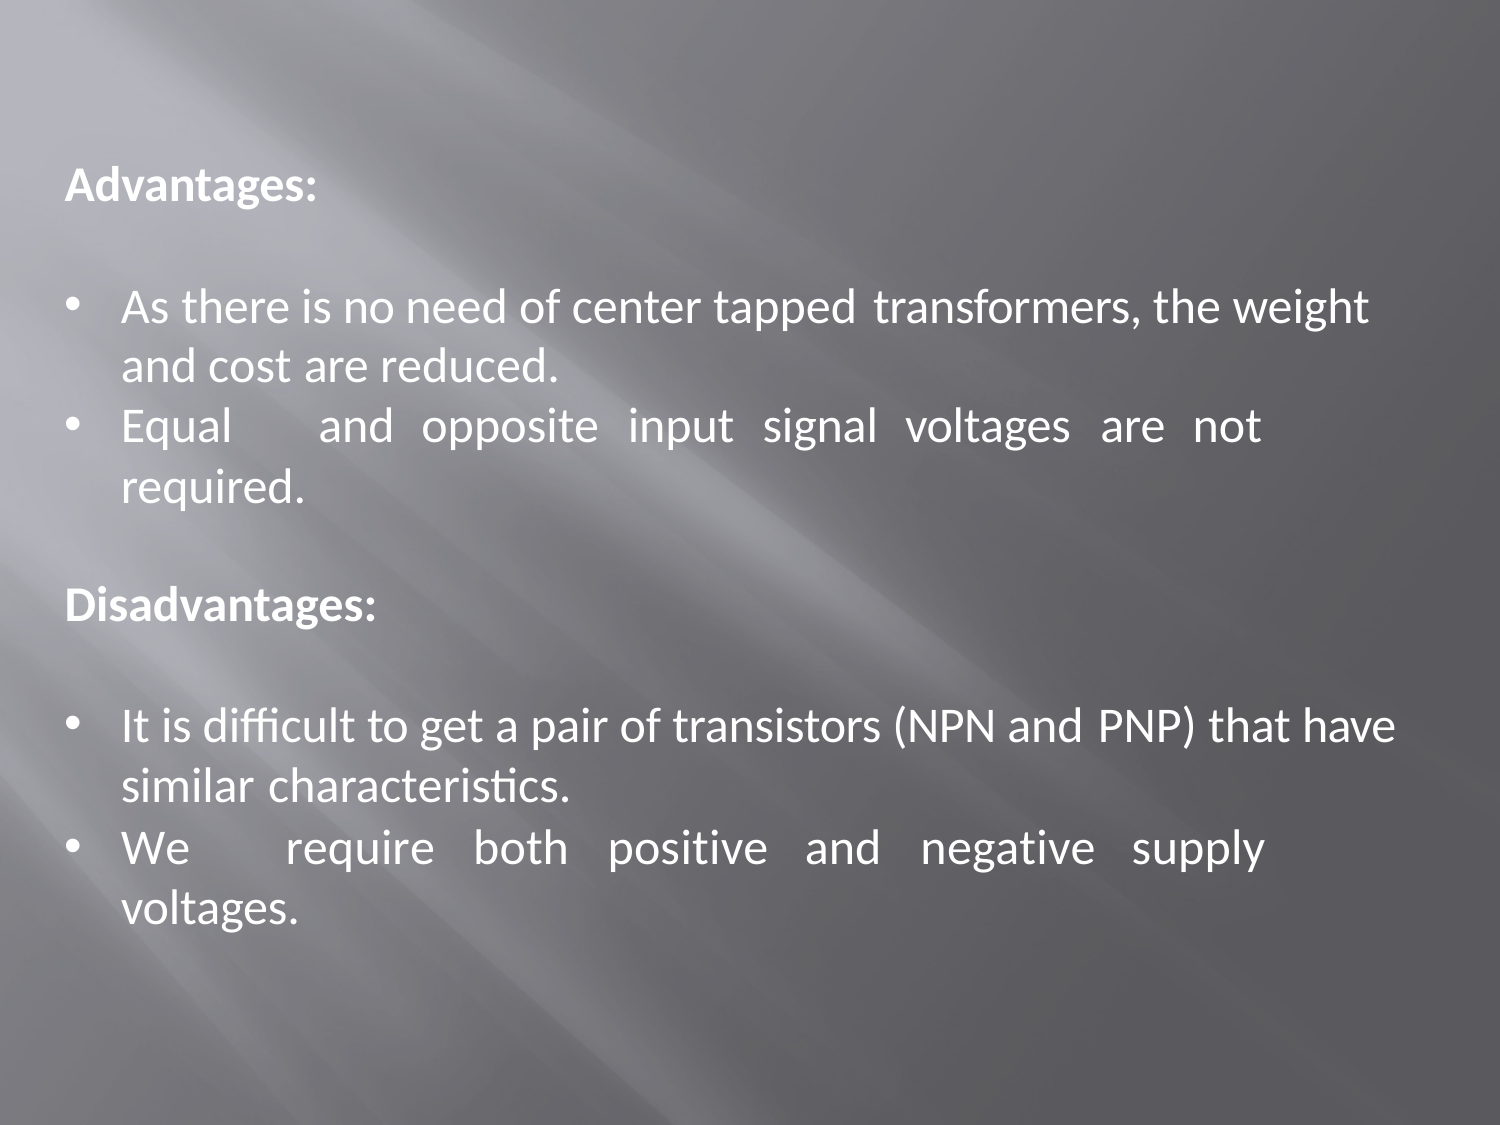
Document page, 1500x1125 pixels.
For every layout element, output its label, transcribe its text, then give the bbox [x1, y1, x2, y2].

text_box Advantages: As there is no need of center tapped transformers, the weight and cost are reduced. Equal and opposite input signal voltages are not required. Disadvantages: It is difficult to get a pair of transistors (NPN and PNP) that have similar characteristics. We require both positive and negative supply voltages. [62, 149, 1450, 935]
